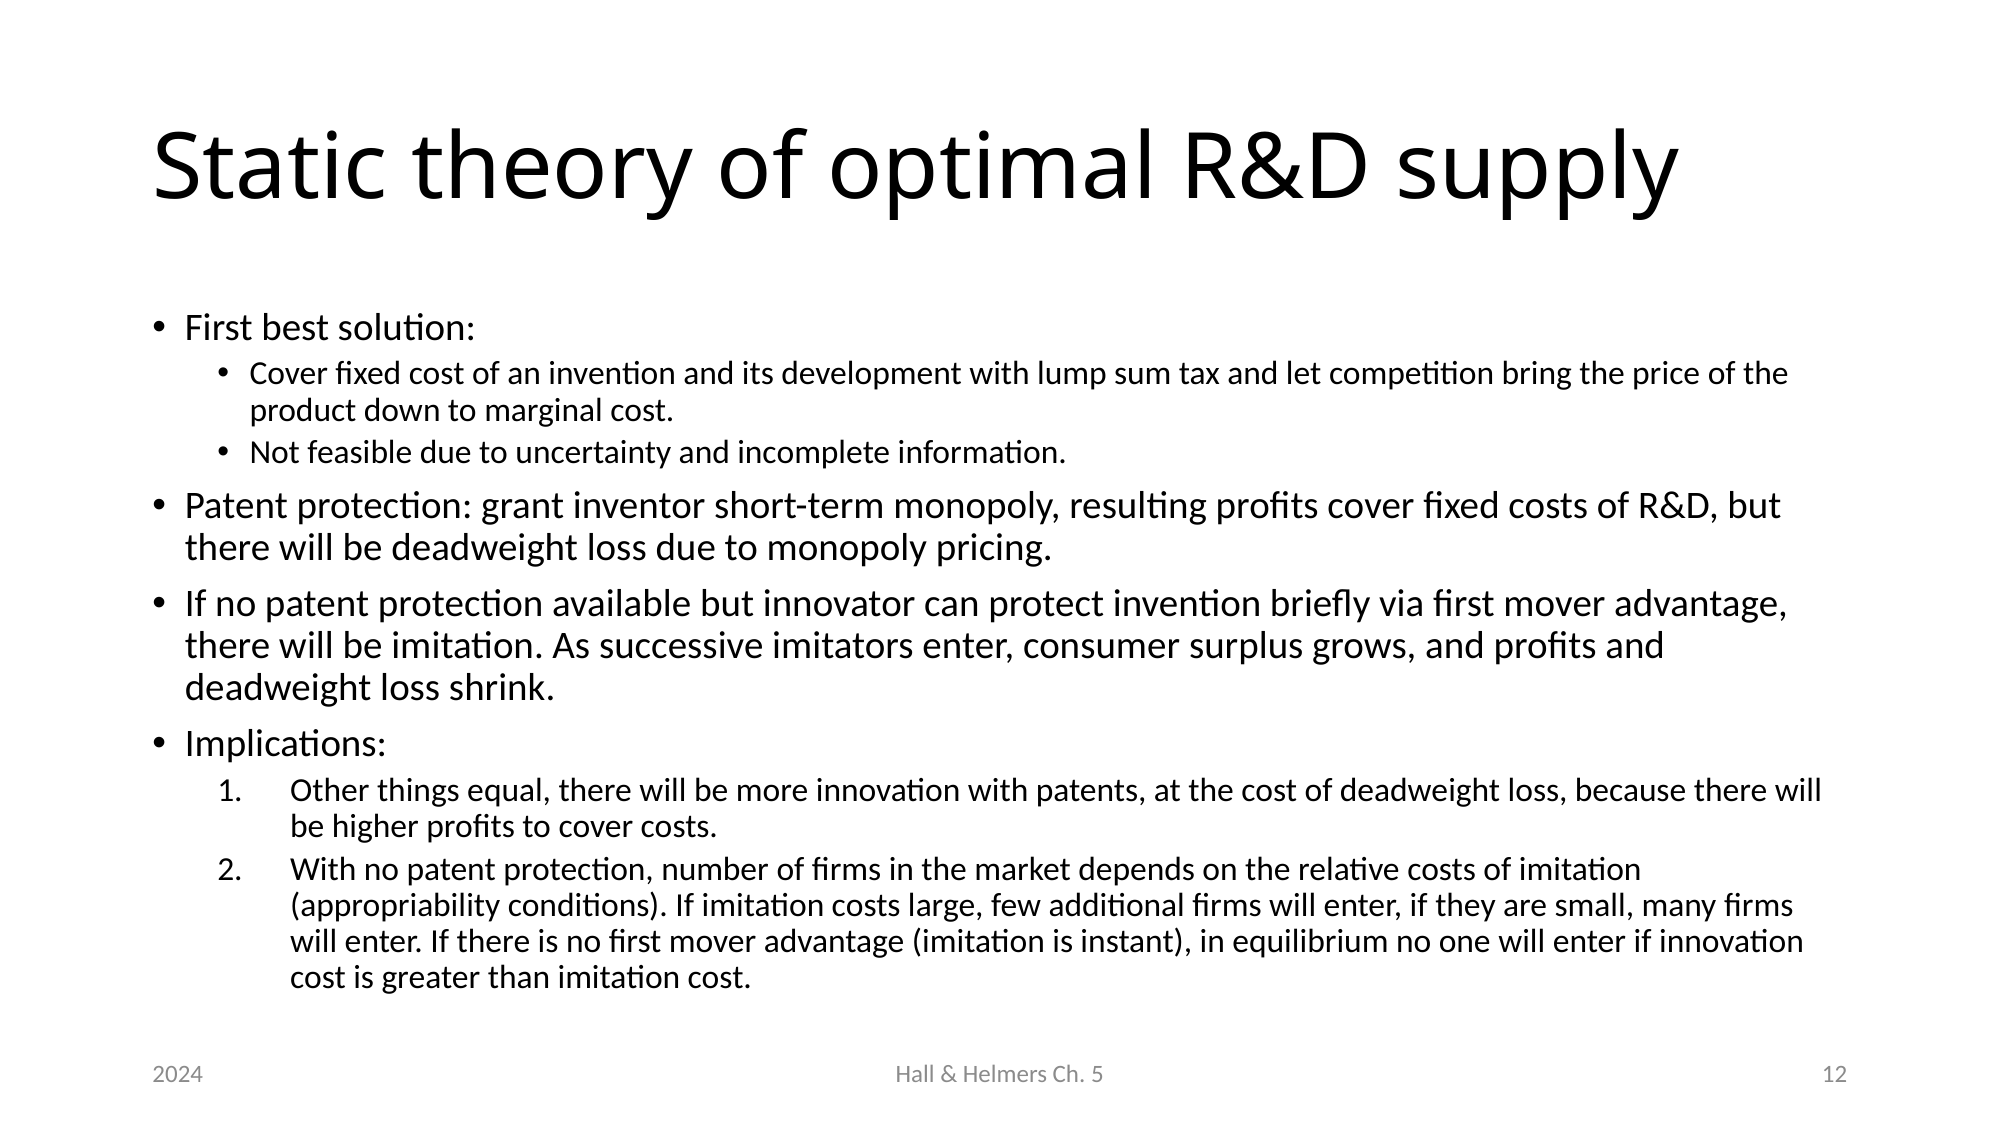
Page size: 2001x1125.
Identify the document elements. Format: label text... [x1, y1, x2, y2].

slide_number 2024 [137, 1042, 588, 1103]
slide_number 12 [1412, 1042, 1863, 1103]
title Static theory of optimal R&D supply [137, 59, 1863, 278]
list First best solution: Cover fixed cost of an invention and its development with lump sum tax and let competition bring the price of the product down to marginal cost. Not feasible due to uncertainty and incomplete information. Patent protection: grant inventor short-term monopoly, resulting profits cover fixed costs of R&D, but there will be deadweight loss due to monopoly pricing. If no patent protection available but innovator can protect invention briefly via first mover advantage, there will be imitation. As successive imitators enter, consumer surplus grows, and profits and deadweight loss shrink. Implications: Other things equal, there will be more innovation with patents, at the cost of deadweight loss, because there will be higher profits to cover costs. With no patent protection, number of firms in the market depends on the relative costs of imitation (appropriability conditions). If imitation costs large, few additional firms will enter, if they are small, many firms will enter. If there is no first mover advantage (imitation is instant), in equilibrium no one will enter if innovation cost is greater than imitation cost. [137, 299, 1863, 1014]
footer Hall & Helmers Ch. 5 [662, 1042, 1338, 1103]
